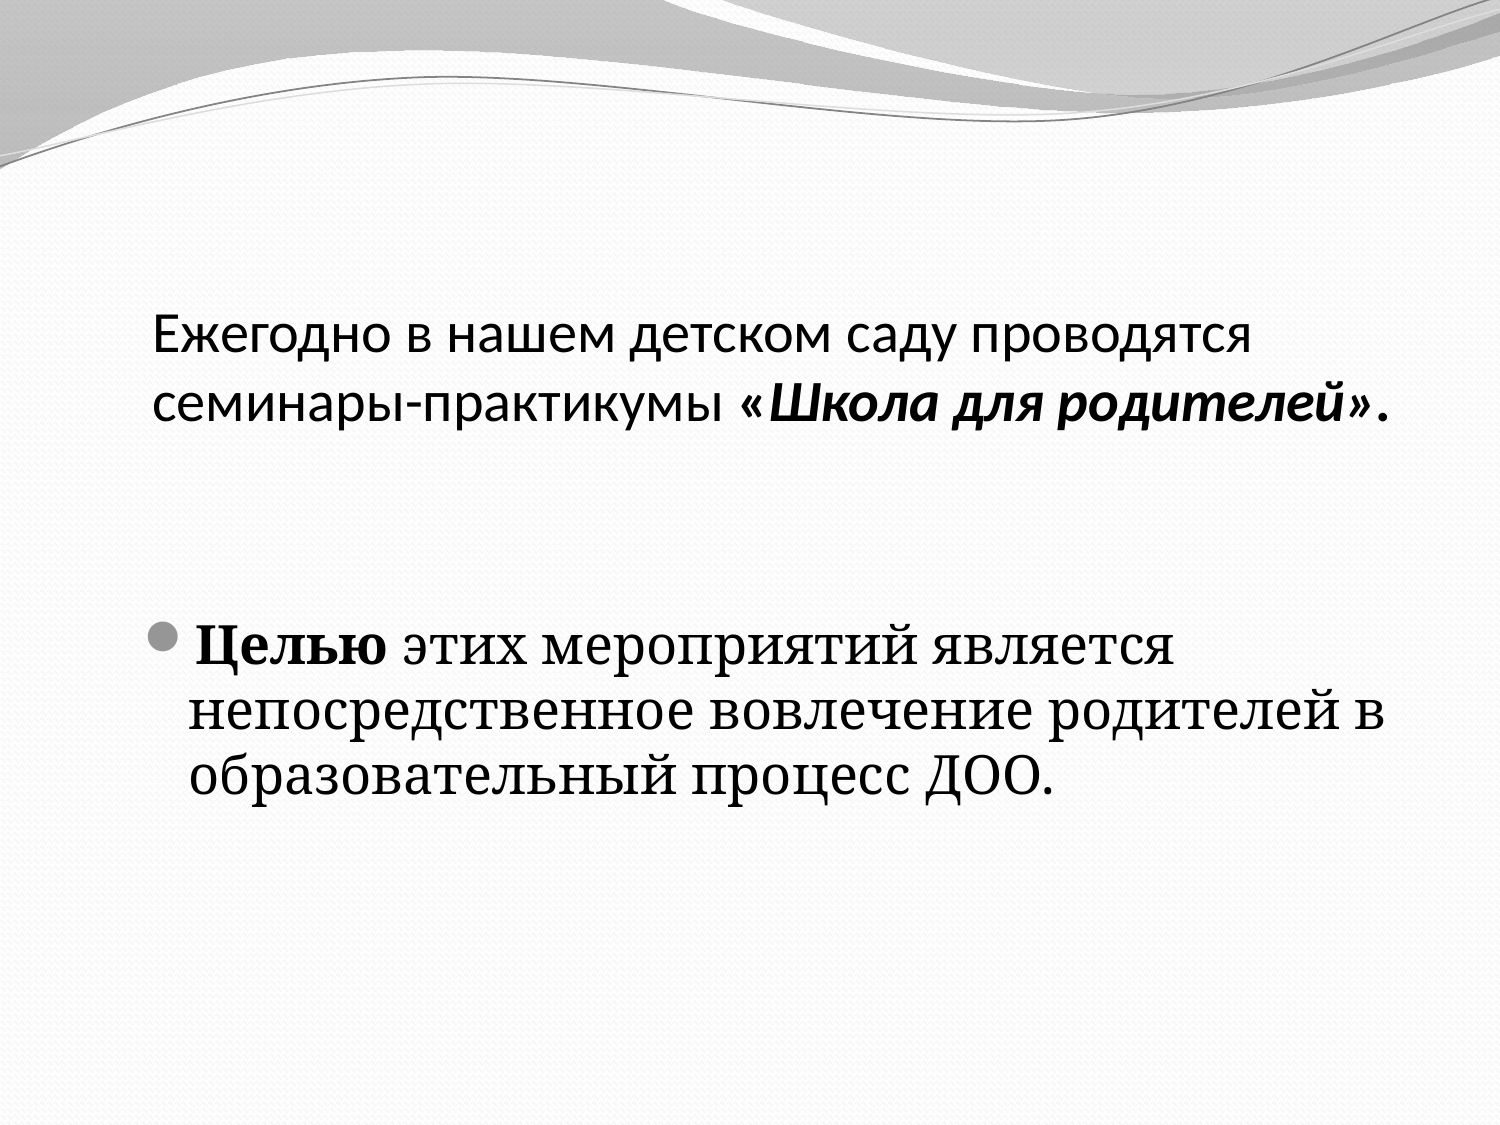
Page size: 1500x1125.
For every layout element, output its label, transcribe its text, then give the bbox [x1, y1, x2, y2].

title Ежегодно в нашем детском саду проводятся семинары-практикумы «Школа для родителей». [152, 234, 1425, 434]
list Целью этих мероприятий является непосредственное вовлечение родителей в образовательный процесс ДОО. [128, 527, 1425, 891]
